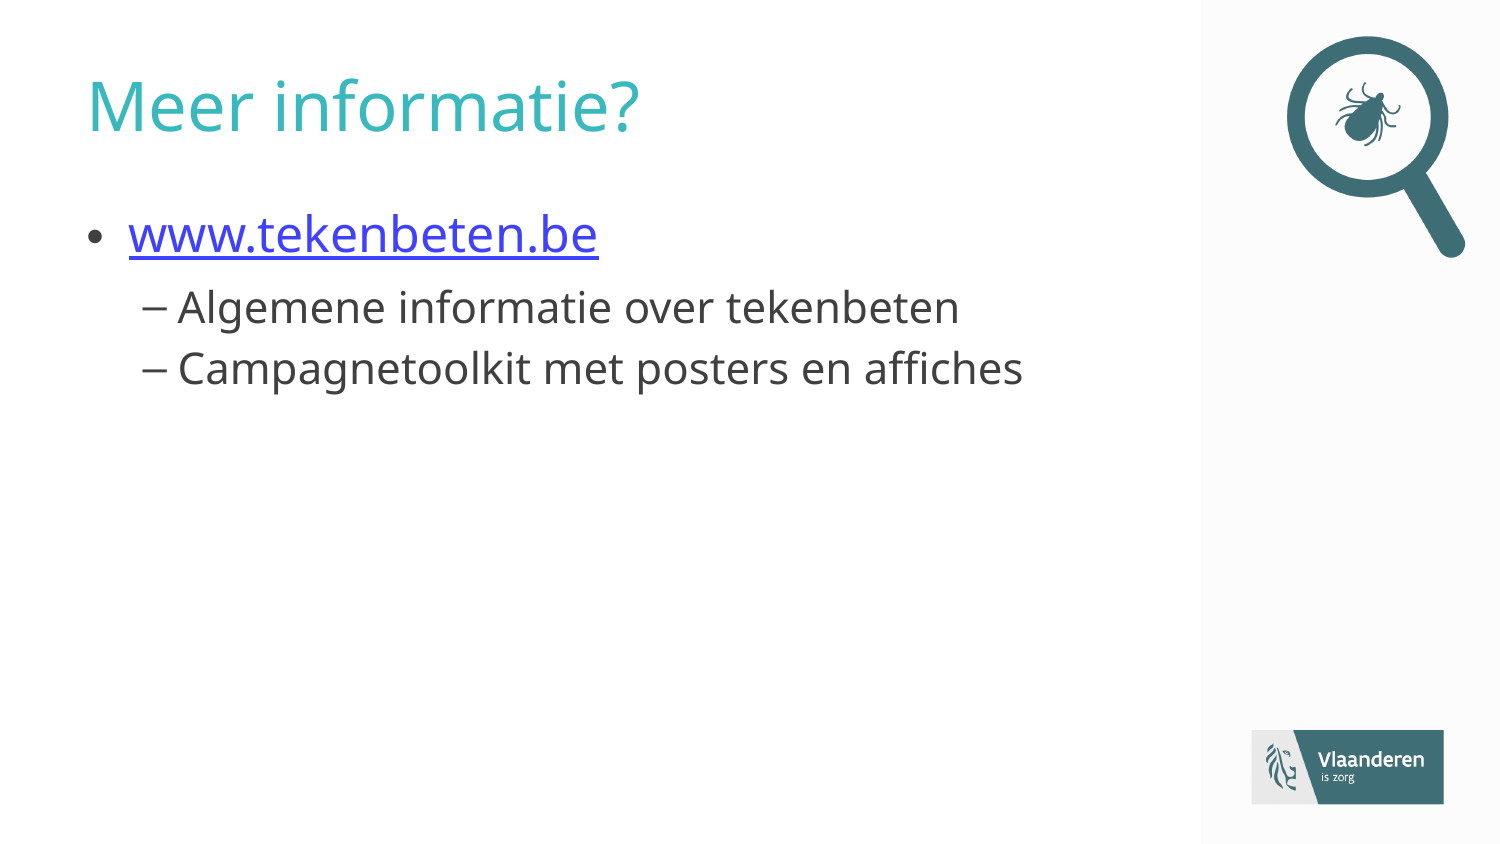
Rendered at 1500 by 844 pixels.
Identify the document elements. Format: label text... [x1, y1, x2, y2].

picture [1201, 0, 1500, 844]
list www.tekenbeten.be Algemene informatie over tekenbeten Campagnetoolkit met posters en affiches [75, 196, 1425, 754]
title Meer informatie? [75, 33, 1425, 175]
